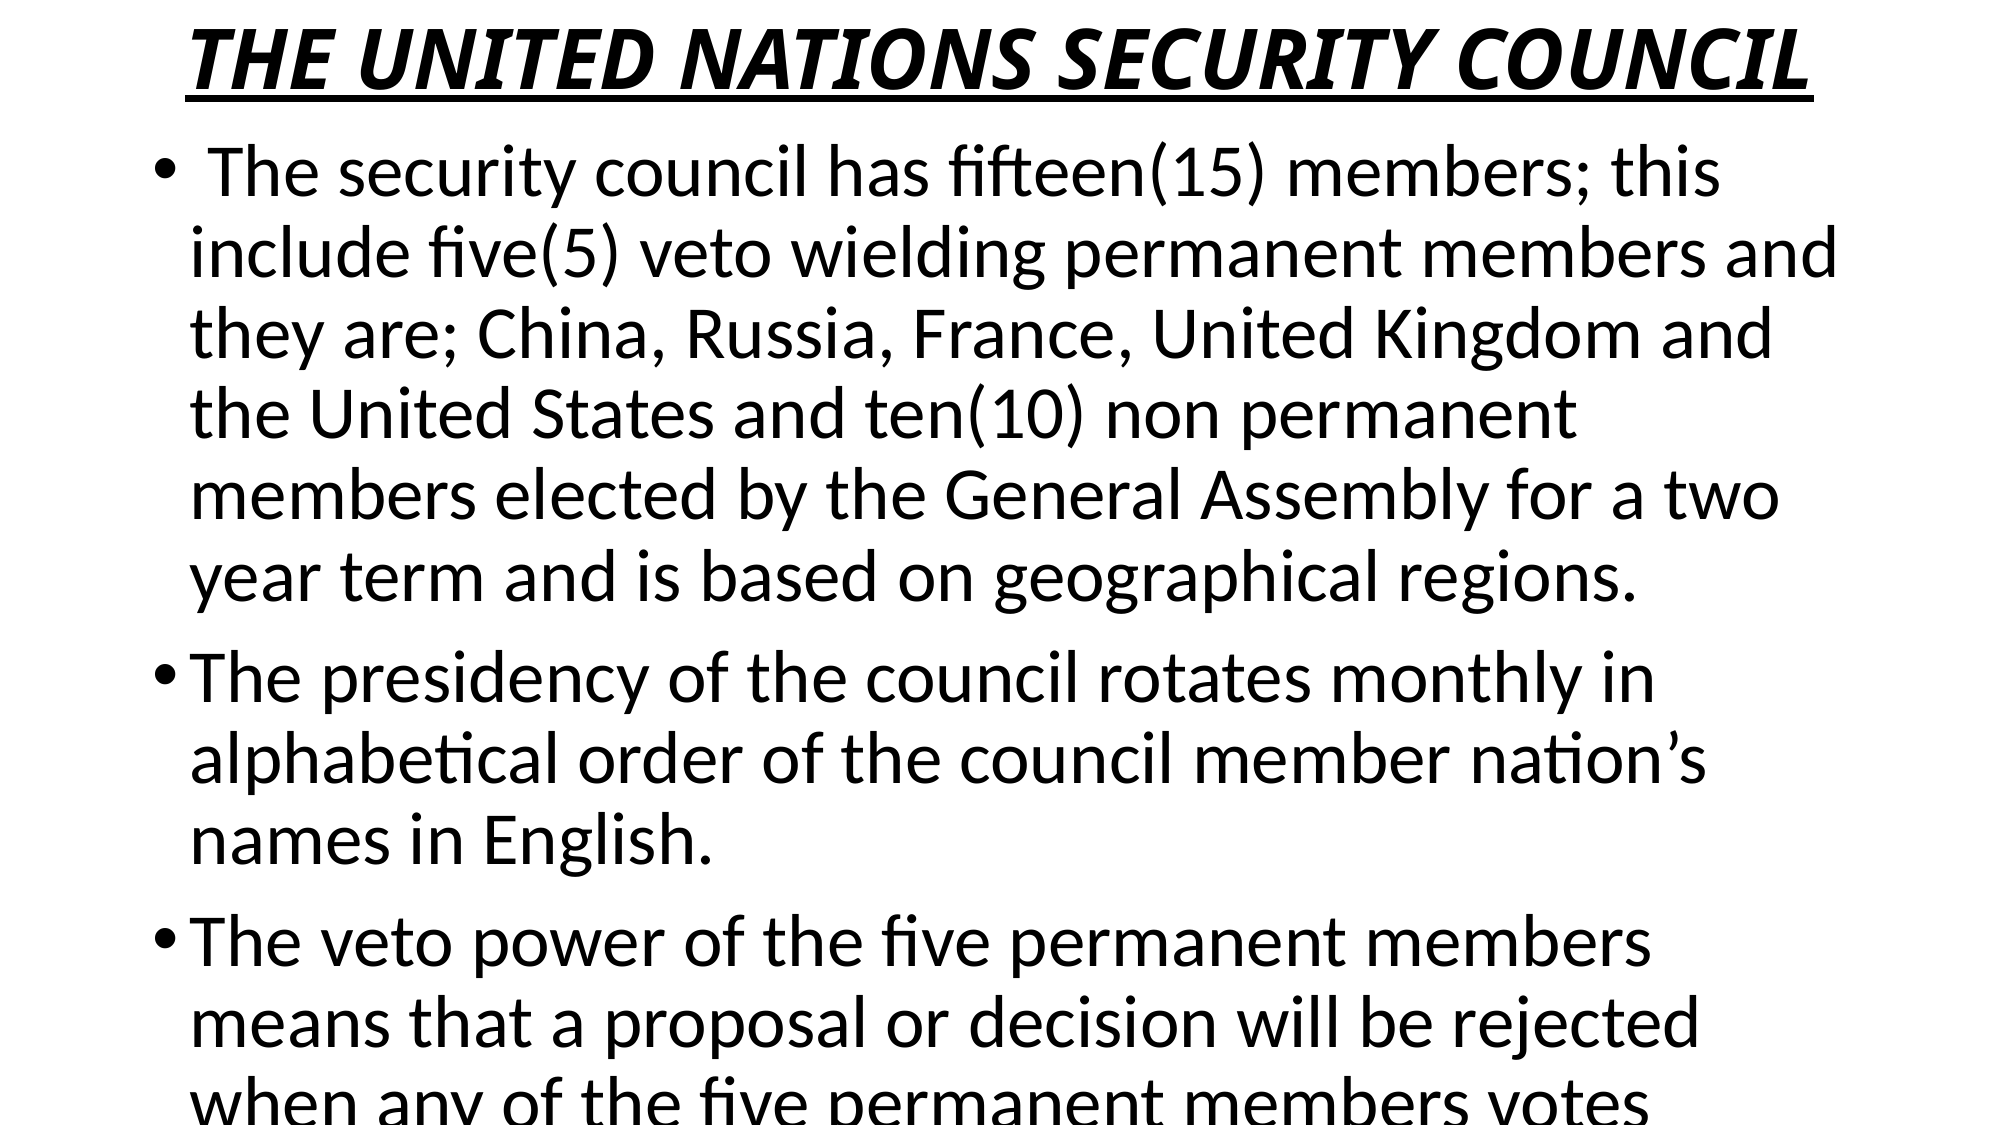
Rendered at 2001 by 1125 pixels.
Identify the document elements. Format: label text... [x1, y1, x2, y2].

title THE UNITED NATIONS SECURITY COUNCIL [137, 0, 1863, 123]
list The security council has fifteen(15) members; this include five(5) veto wielding permanent members and they are; China, Russia, France, United Kingdom and the United States and ten(10) non permanent members elected by the General Assembly for a two year term and is based on geographical regions. The presidency of the council rotates monthly in alphabetical order of the council member nation’s names in English. The veto power of the five permanent members means that a proposal or decision will be rejected when any of the five permanent members votes against it. [137, 123, 1863, 1125]
